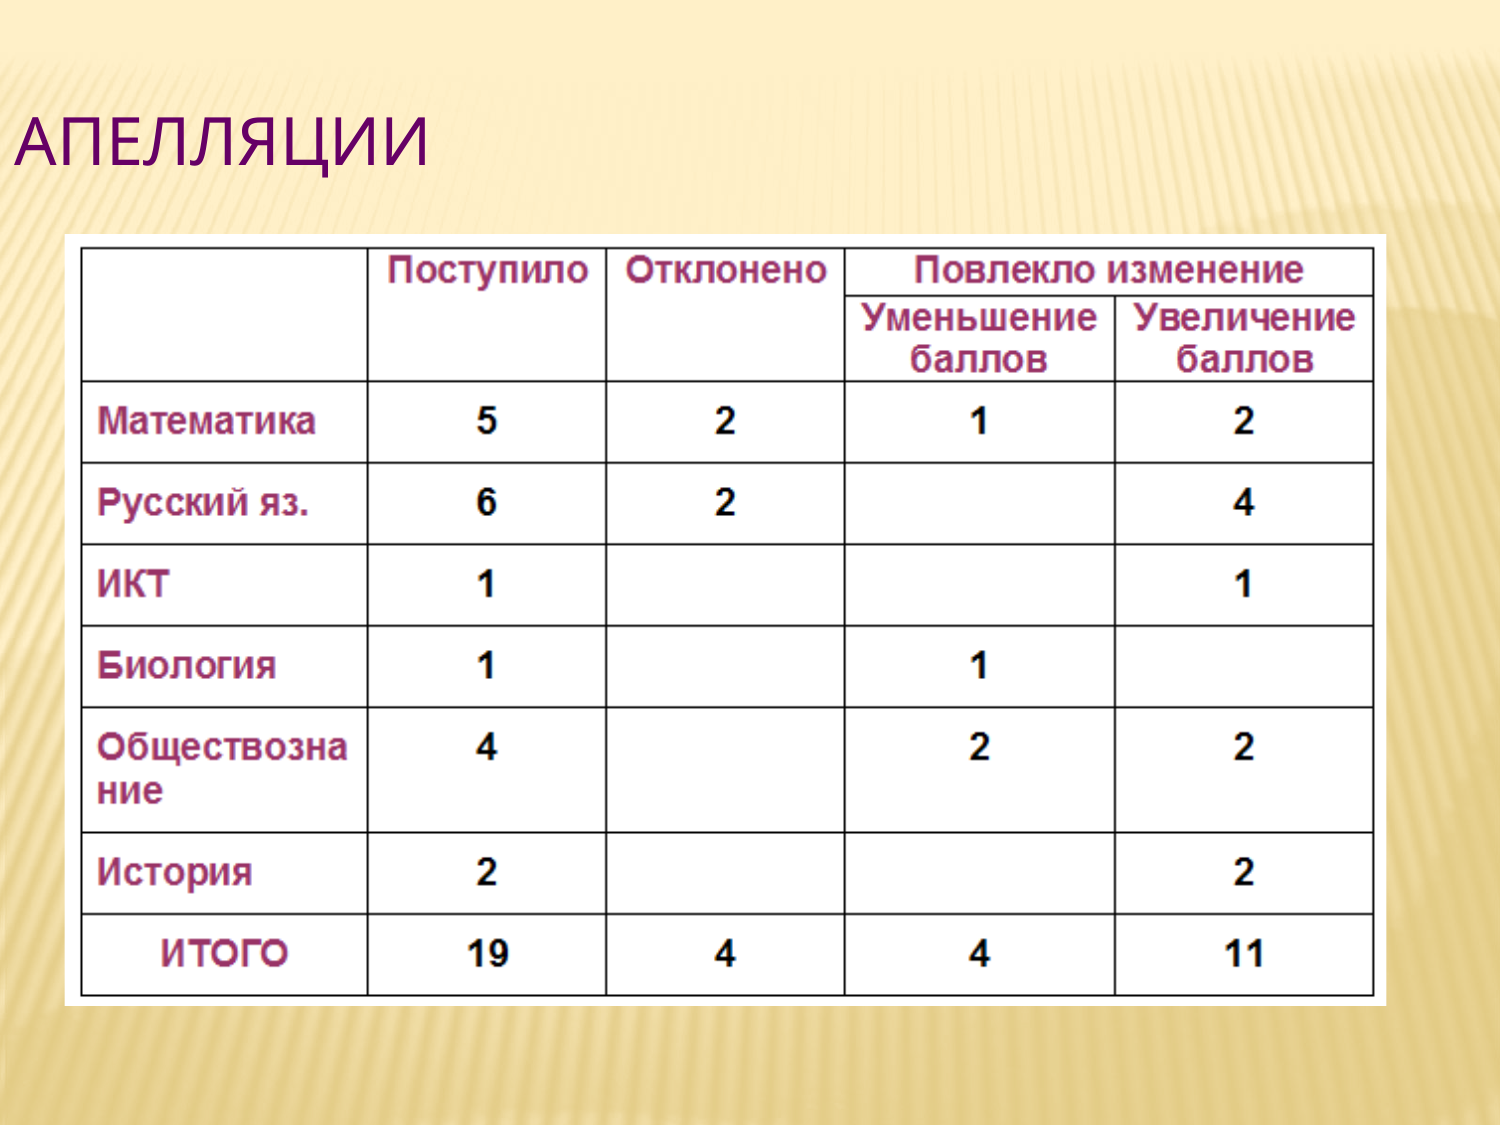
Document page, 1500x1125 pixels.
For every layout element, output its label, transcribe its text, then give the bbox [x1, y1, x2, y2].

title Апелляции [0, 45, 1350, 233]
picture [64, 234, 1387, 1006]
